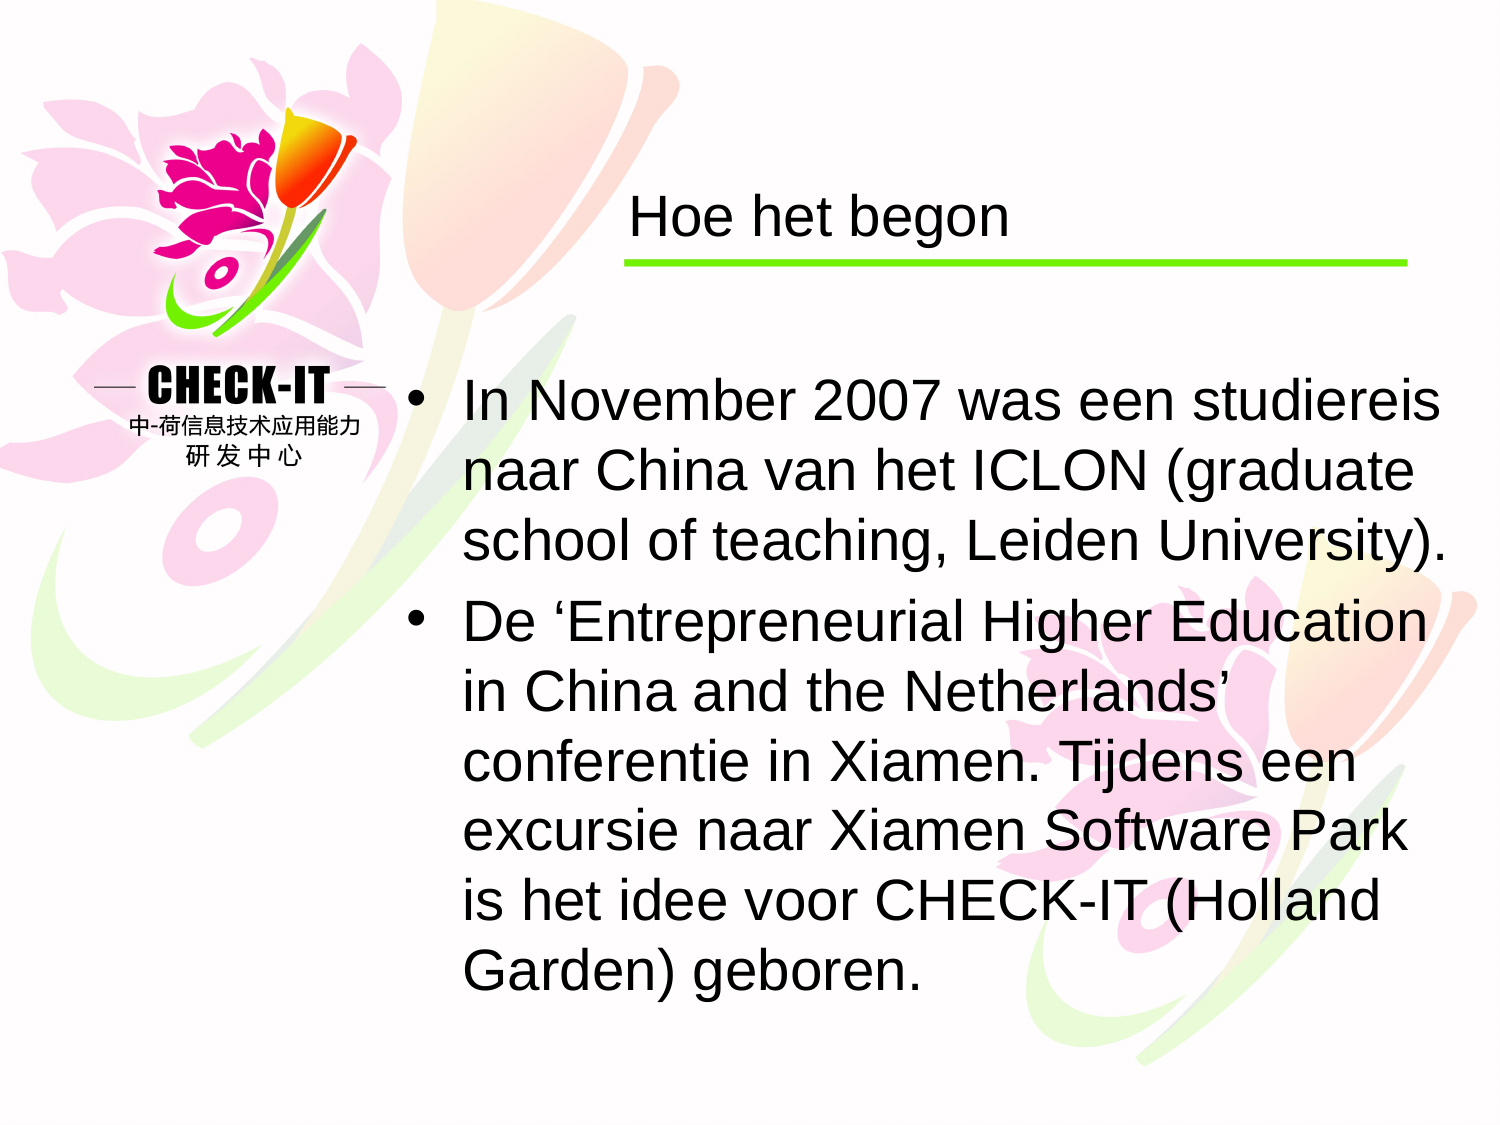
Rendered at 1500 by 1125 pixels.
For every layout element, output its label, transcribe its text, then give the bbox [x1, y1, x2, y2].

text_box Hoe het begon [613, 119, 1431, 307]
picture [0, 0, 1500, 1125]
text_box In November 2007 was een studiereis naar China van het ICLON (graduate school of teaching, Leiden University). De ‘Entrepreneurial Higher Education in China and the Netherlands’ conferentie in Xiamen. Tijdens een excursie naar Xiamen Software Park is het idee voor CHECK-IT (Holland Garden) geboren. [392, 354, 1483, 1125]
